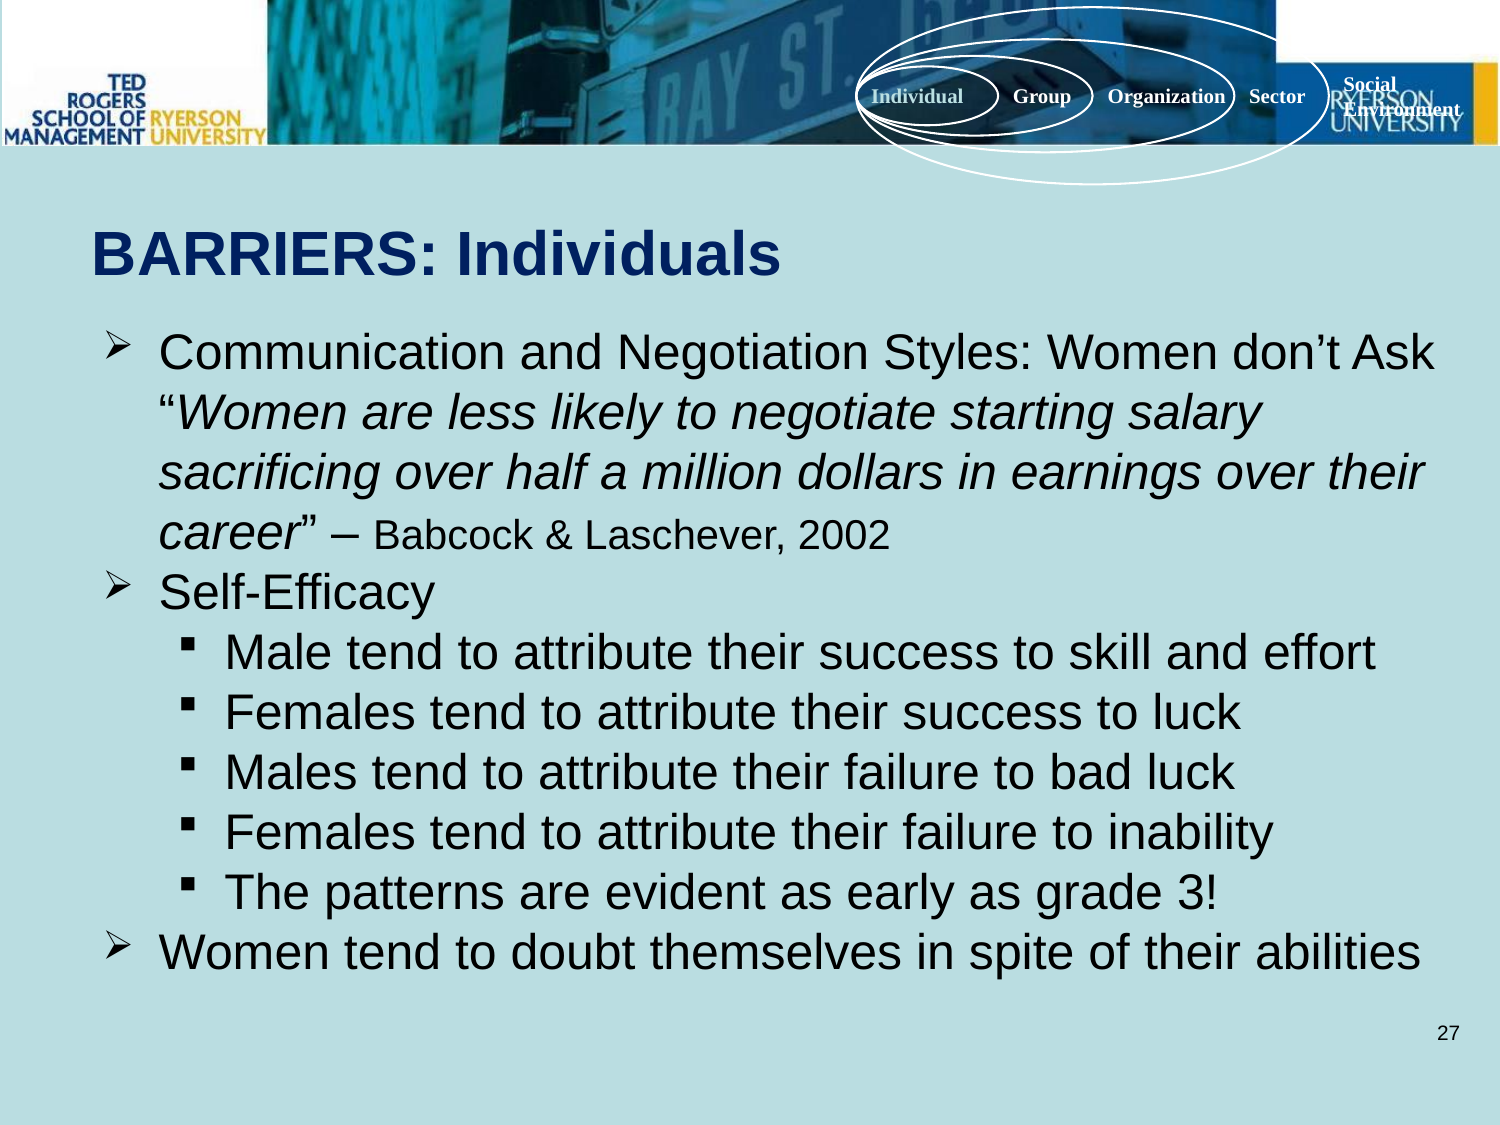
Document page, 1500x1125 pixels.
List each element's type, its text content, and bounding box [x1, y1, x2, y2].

text_box Social Environment [1328, 63, 1494, 128]
text_box [987, 79, 998, 112]
text_box [868, 103, 1222, 153]
text_box [862, 116, 1323, 185]
text_box Individual [856, 75, 987, 116]
text_box [869, 39, 1222, 89]
text_box [876, 66, 978, 75]
slide_number 27 [1162, 1012, 1476, 1088]
title BARRIERS: Individuals [76, 162, 845, 338]
text_box [875, 116, 979, 126]
picture [2, 0, 1500, 146]
list Communication and Negotiation Styles: Women don’t Ask “Women are less likely to negotiate starting salary sacrificing over half a million dollars in earnings over their career” – Babcock & Laschever, 2002 Self-Efficacy Male tend to attribute their success to skill and effort Females tend to attribute their success to luck Males tend to attribute their failure to bad luck Females tend to attribute their failure to inability The patterns are evident as early as grade 3! Women tend to doubt themselves in spite of their abilities [87, 312, 1463, 1026]
text_box [872, 101, 1077, 136]
text_box Group [998, 75, 1090, 116]
text_box [862, 7, 1323, 75]
text_box [873, 55, 1076, 90]
text_box Sector [1234, 75, 1328, 116]
text_box Organization [1092, 75, 1234, 116]
